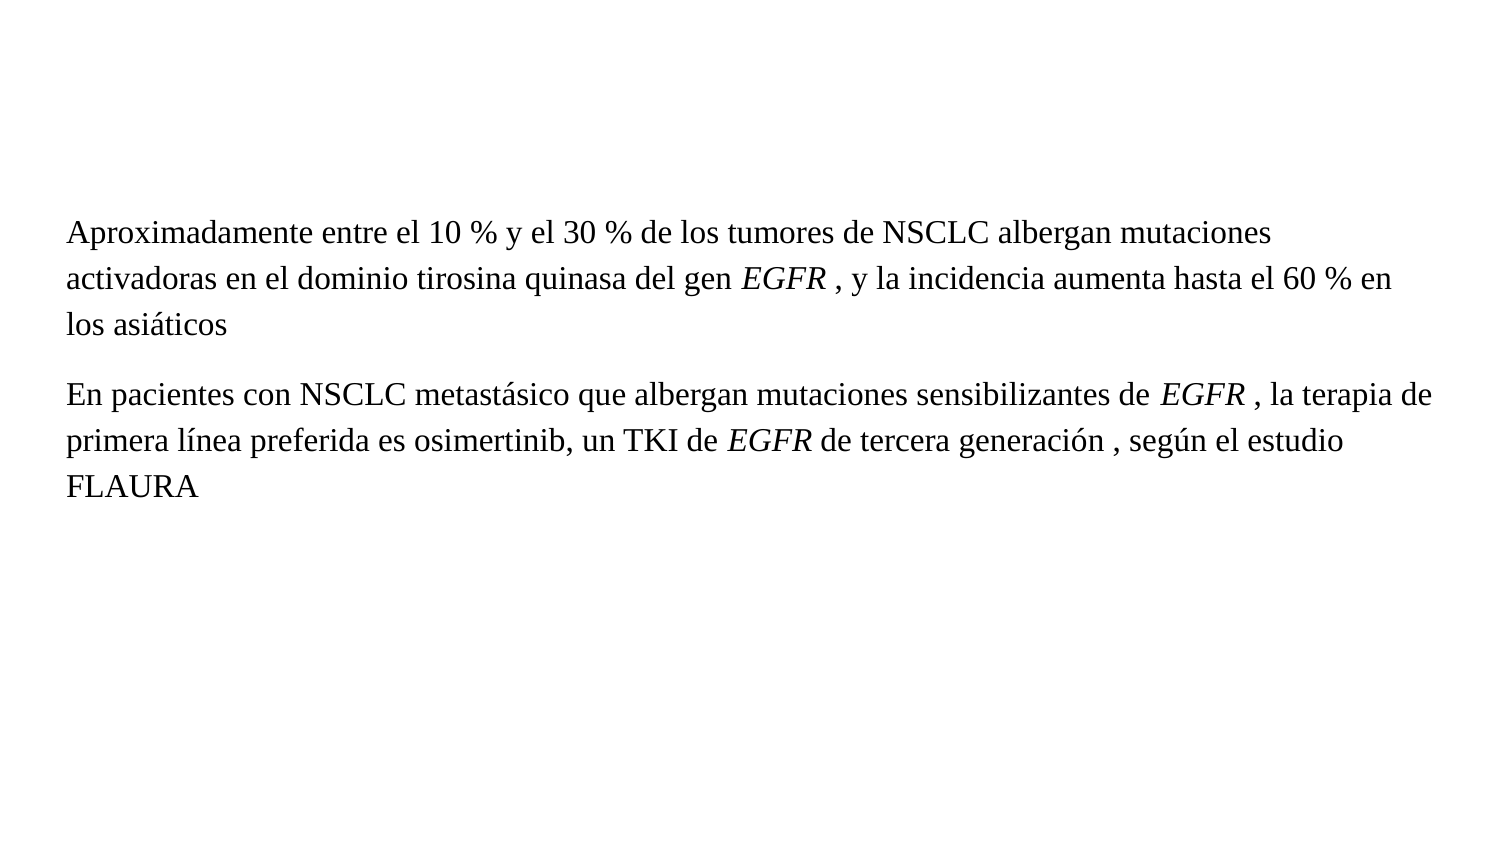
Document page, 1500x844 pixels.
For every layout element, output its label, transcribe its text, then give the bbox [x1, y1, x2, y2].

list Aproximadamente entre el 10 % y el 30 % de los tumores de NSCLC albergan mutaciones activadoras en el dominio tirosina quinasa del gen EGFR , y la incidencia aumenta hasta el 60 % en los asiáticos En pacientes con NSCLC metastásico que albergan mutaciones sensibilizantes de EGFR , la terapia de primera línea preferida es osimertinib, un TKI de EGFR de tercera generación , según el estudio FLAURA [51, 189, 1449, 750]
